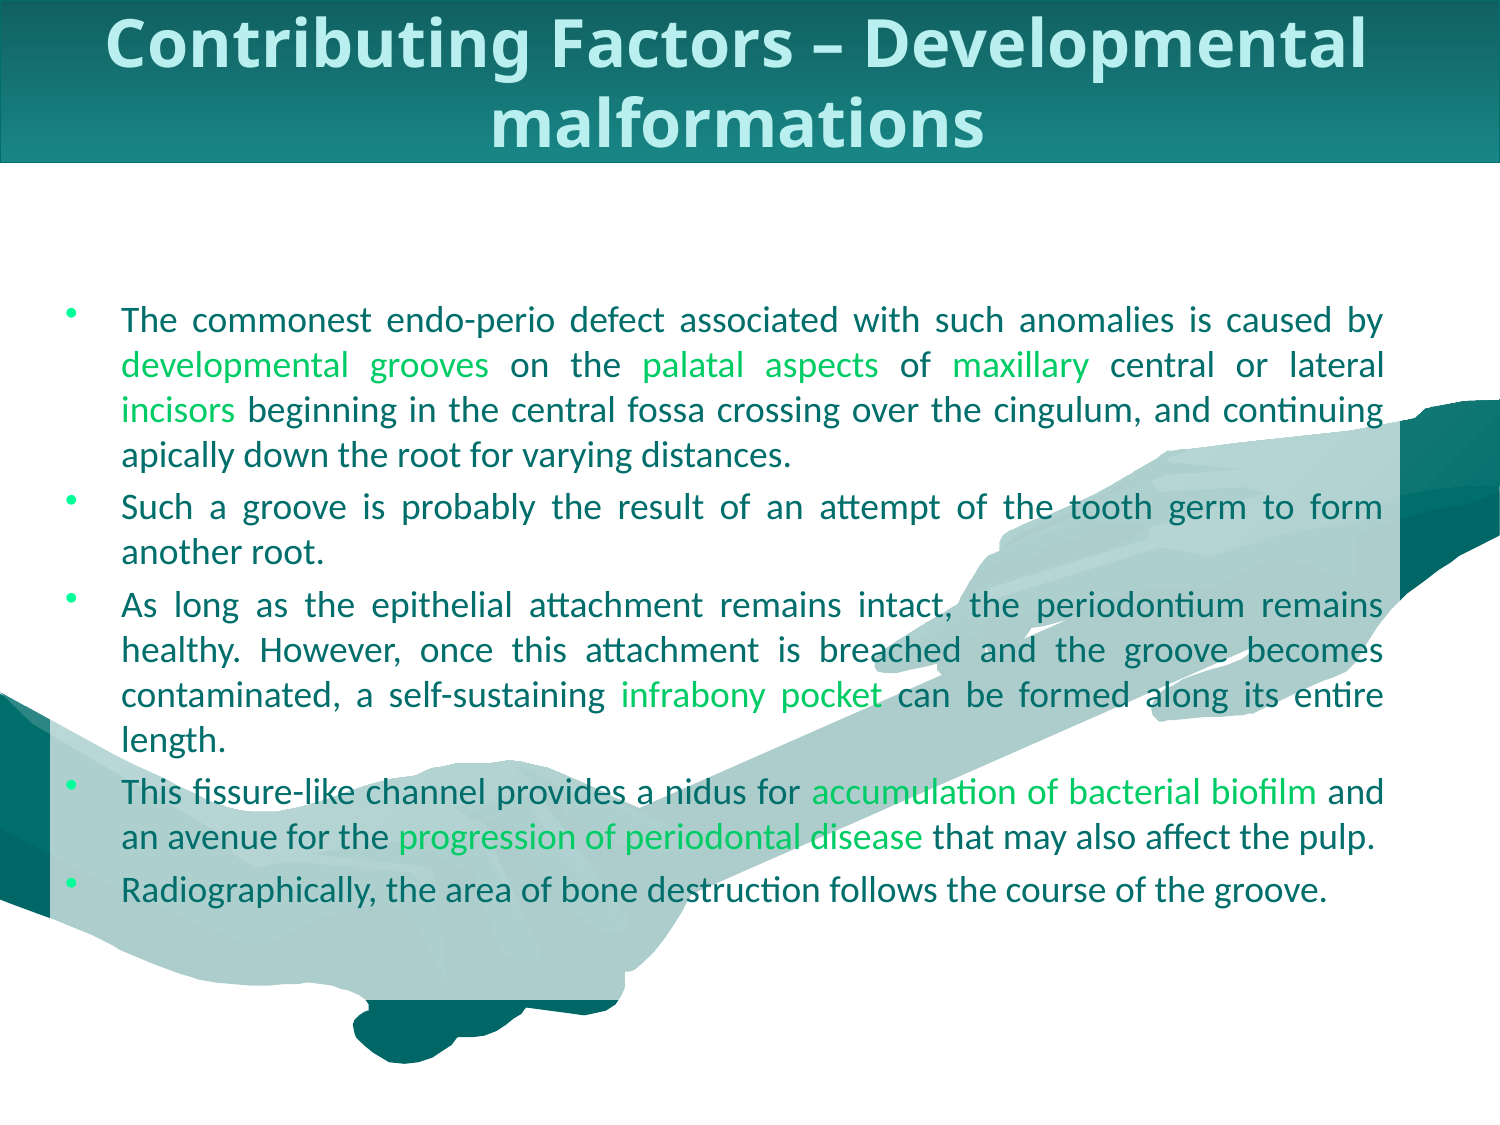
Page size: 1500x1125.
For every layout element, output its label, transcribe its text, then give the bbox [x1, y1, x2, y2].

list The commonest endo-perio defect associated with such anomalies is caused by developmental grooves on the palatal aspects of maxillary central or lateral incisors beginning in the central fossa crossing over the cingulum, and continuing apically down the root for varying distances. Such a groove is probably the result of an attempt of the tooth germ to form another root. As long as the epithelial attachment remains intact, the periodontium remains healthy. However, once this attachment is breached and the groove becomes contaminated, a self-sustaining infrabony pocket can be formed along its entire length. This fissure-like channel provides a nidus for accumulation of bacterial biofilm and an avenue for the progression of periodontal disease that may also affect the pulp. Radiographically, the area of bone destruction follows the course of the groove. [49, 287, 1401, 1001]
text_box Contributing Factors – Developmental malformations [24, 12, 1450, 150]
text_box [0, 0, 1500, 163]
